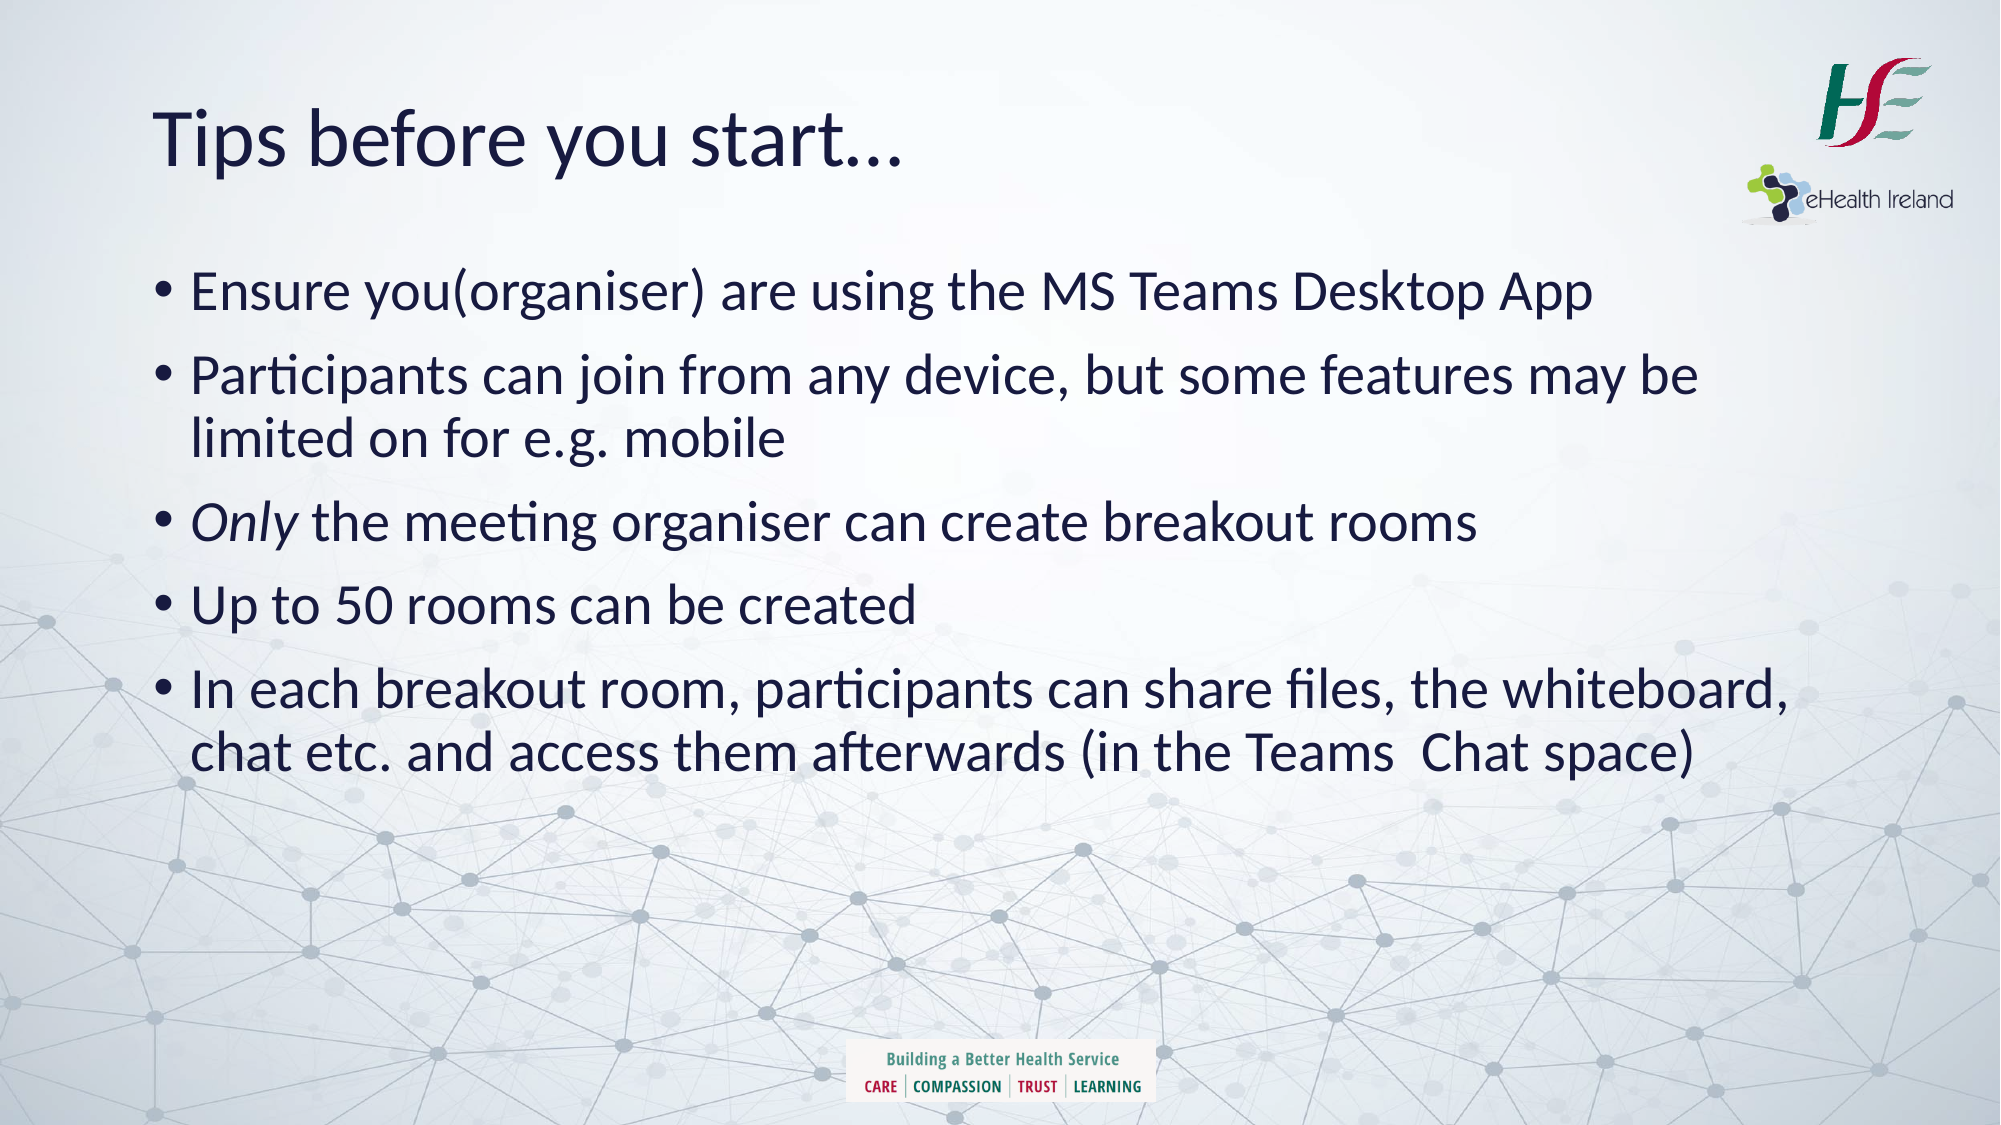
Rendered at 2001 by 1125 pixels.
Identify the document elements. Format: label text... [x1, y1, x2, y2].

list Ensure you(organiser) are using the MS Teams Desktop App Participants can join from any device, but some features may be limited on for e.g. mobile Only the meeting organiser can create breakout rooms Up to 50 rooms can be created In each breakout room, participants can share files, the whiteboard, chat etc. and access them afterwards (in the Teams Chat space) [138, 252, 1864, 1019]
picture [1816, 50, 1932, 154]
picture [846, 1039, 1156, 1102]
picture [1734, 162, 1972, 227]
title Tips before you start… [137, 67, 1643, 213]
